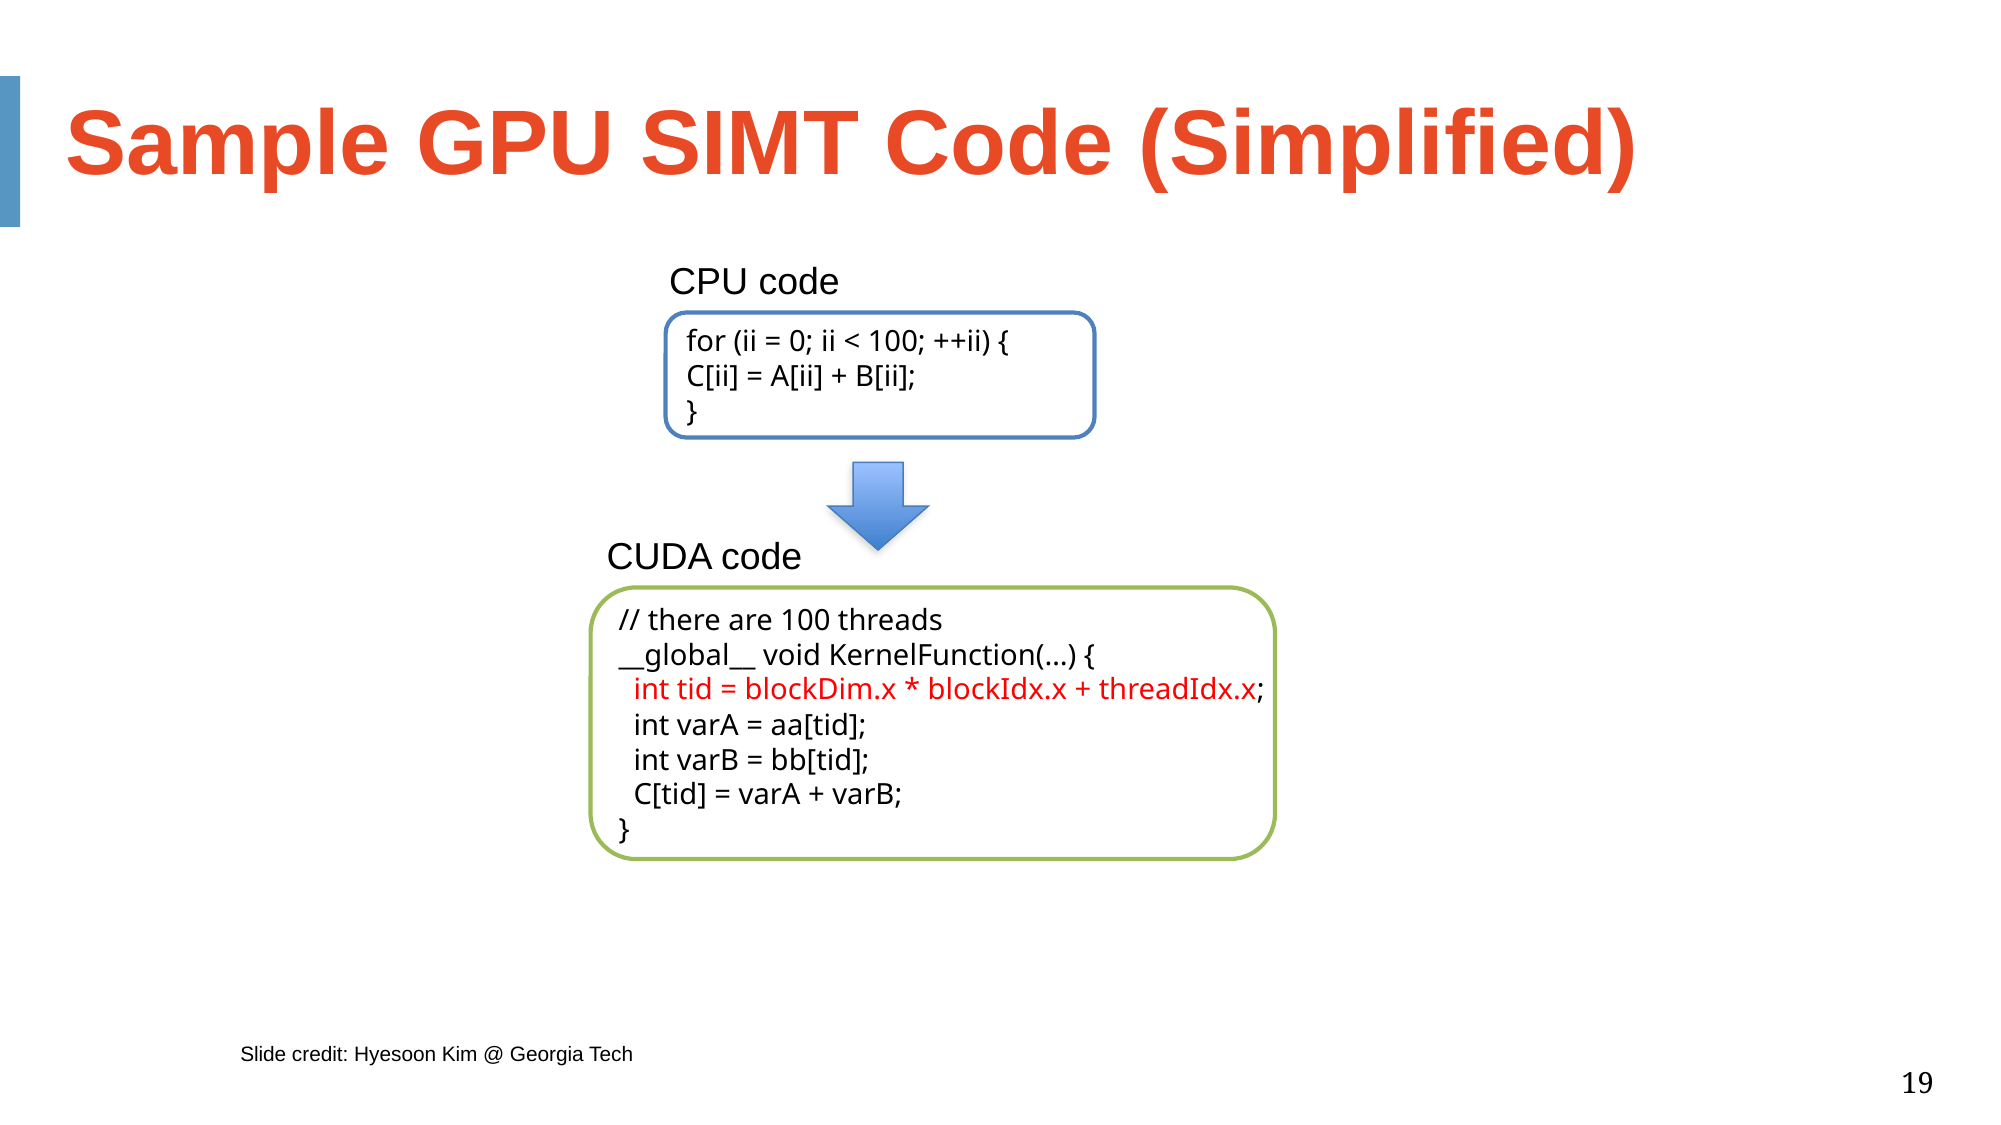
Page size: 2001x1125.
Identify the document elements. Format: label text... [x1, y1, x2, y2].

text_box CPU code [654, 249, 855, 310]
slide_number 19 [1482, 1036, 1950, 1112]
title Sample GPU SIMT Code (Simplified) [50, 75, 1934, 200]
text_box for (ii = 0; ii < 100; ++ii) { C[ii] = A[ii] + B[ii]; } [665, 312, 1095, 438]
text_box CUDA code [591, 524, 818, 585]
text_box [828, 462, 929, 550]
text_box Slide credit: Hyesoon Kim @ Georgia Tech [225, 1033, 649, 1074]
text_box // there are 100 threads __global__ void KernelFunction(…) { int tid = blockDim.x * blockIdx.x + threadIdx.x; int varA = aa[tid]; int varB = bb[tid]; C[tid] = varA + varB; } [590, 587, 1276, 860]
